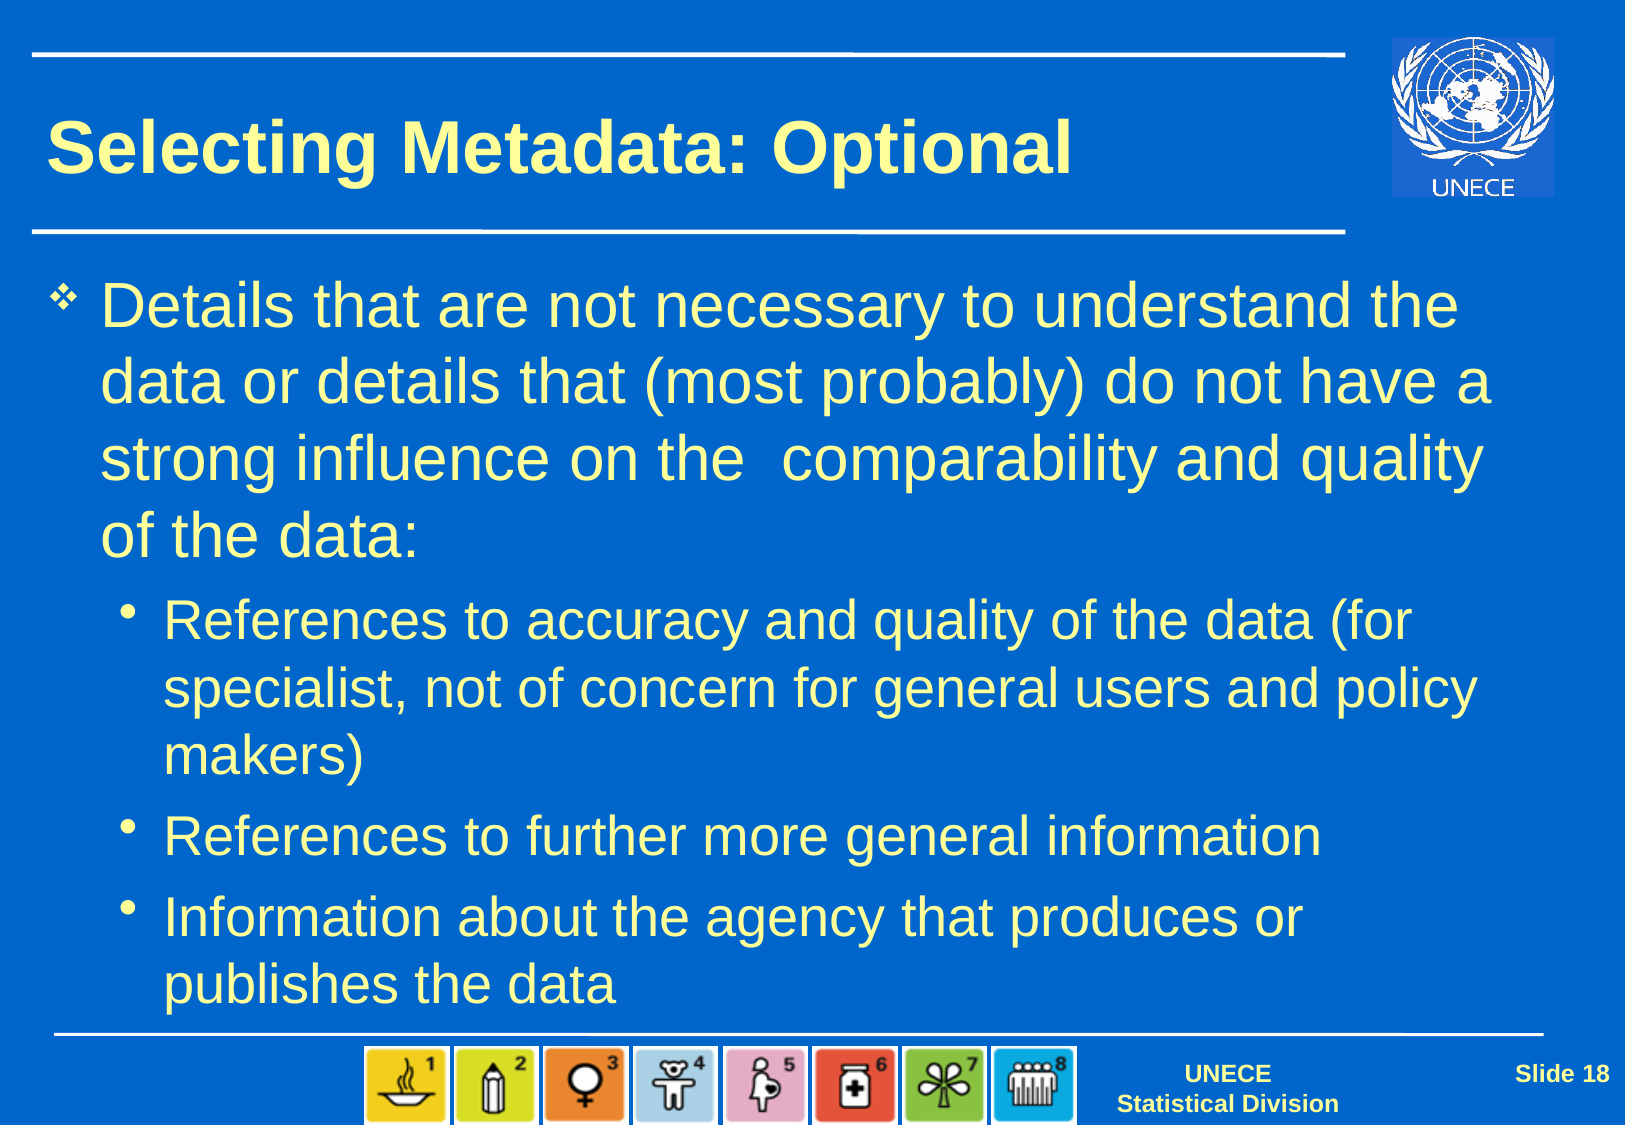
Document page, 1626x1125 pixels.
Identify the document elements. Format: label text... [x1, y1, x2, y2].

picture [991, 1046, 1077, 1125]
list Details that are not necessary to understand the data or details that (most probably) do not have a strong influence on the comparability and quality of the data: References to accuracy and quality of the data (for specialist, not of concern for general users and policy makers) References to further more general information Information about the agency that produces or publishes the data [31, 255, 1568, 1024]
picture [543, 1046, 629, 1125]
picture [902, 1046, 987, 1125]
picture [633, 1046, 718, 1125]
picture [364, 1046, 450, 1125]
picture [454, 1046, 539, 1125]
picture [1392, 37, 1554, 197]
title Selecting Metadata: Optional [31, 66, 1388, 220]
picture [723, 1046, 808, 1125]
picture [812, 1046, 898, 1125]
